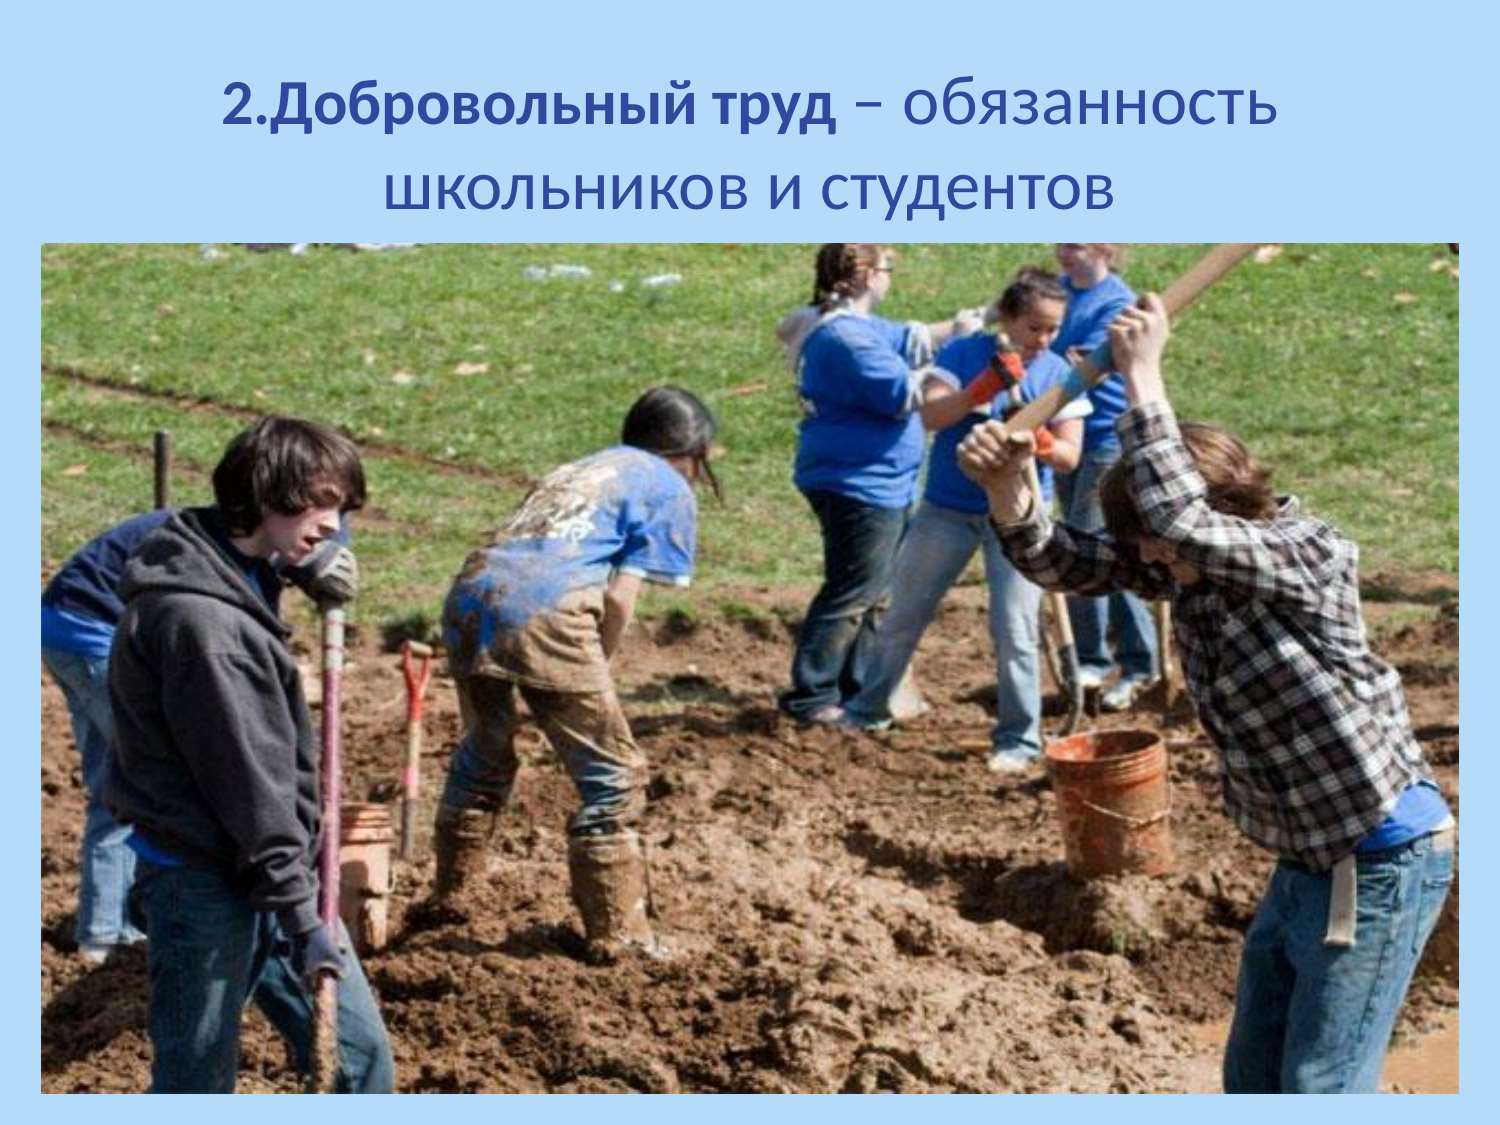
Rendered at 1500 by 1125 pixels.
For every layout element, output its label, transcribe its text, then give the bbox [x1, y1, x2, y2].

picture [41, 243, 1459, 1095]
title 2.Добровольный труд – обязанность школьников и студентов [75, 45, 1425, 233]
